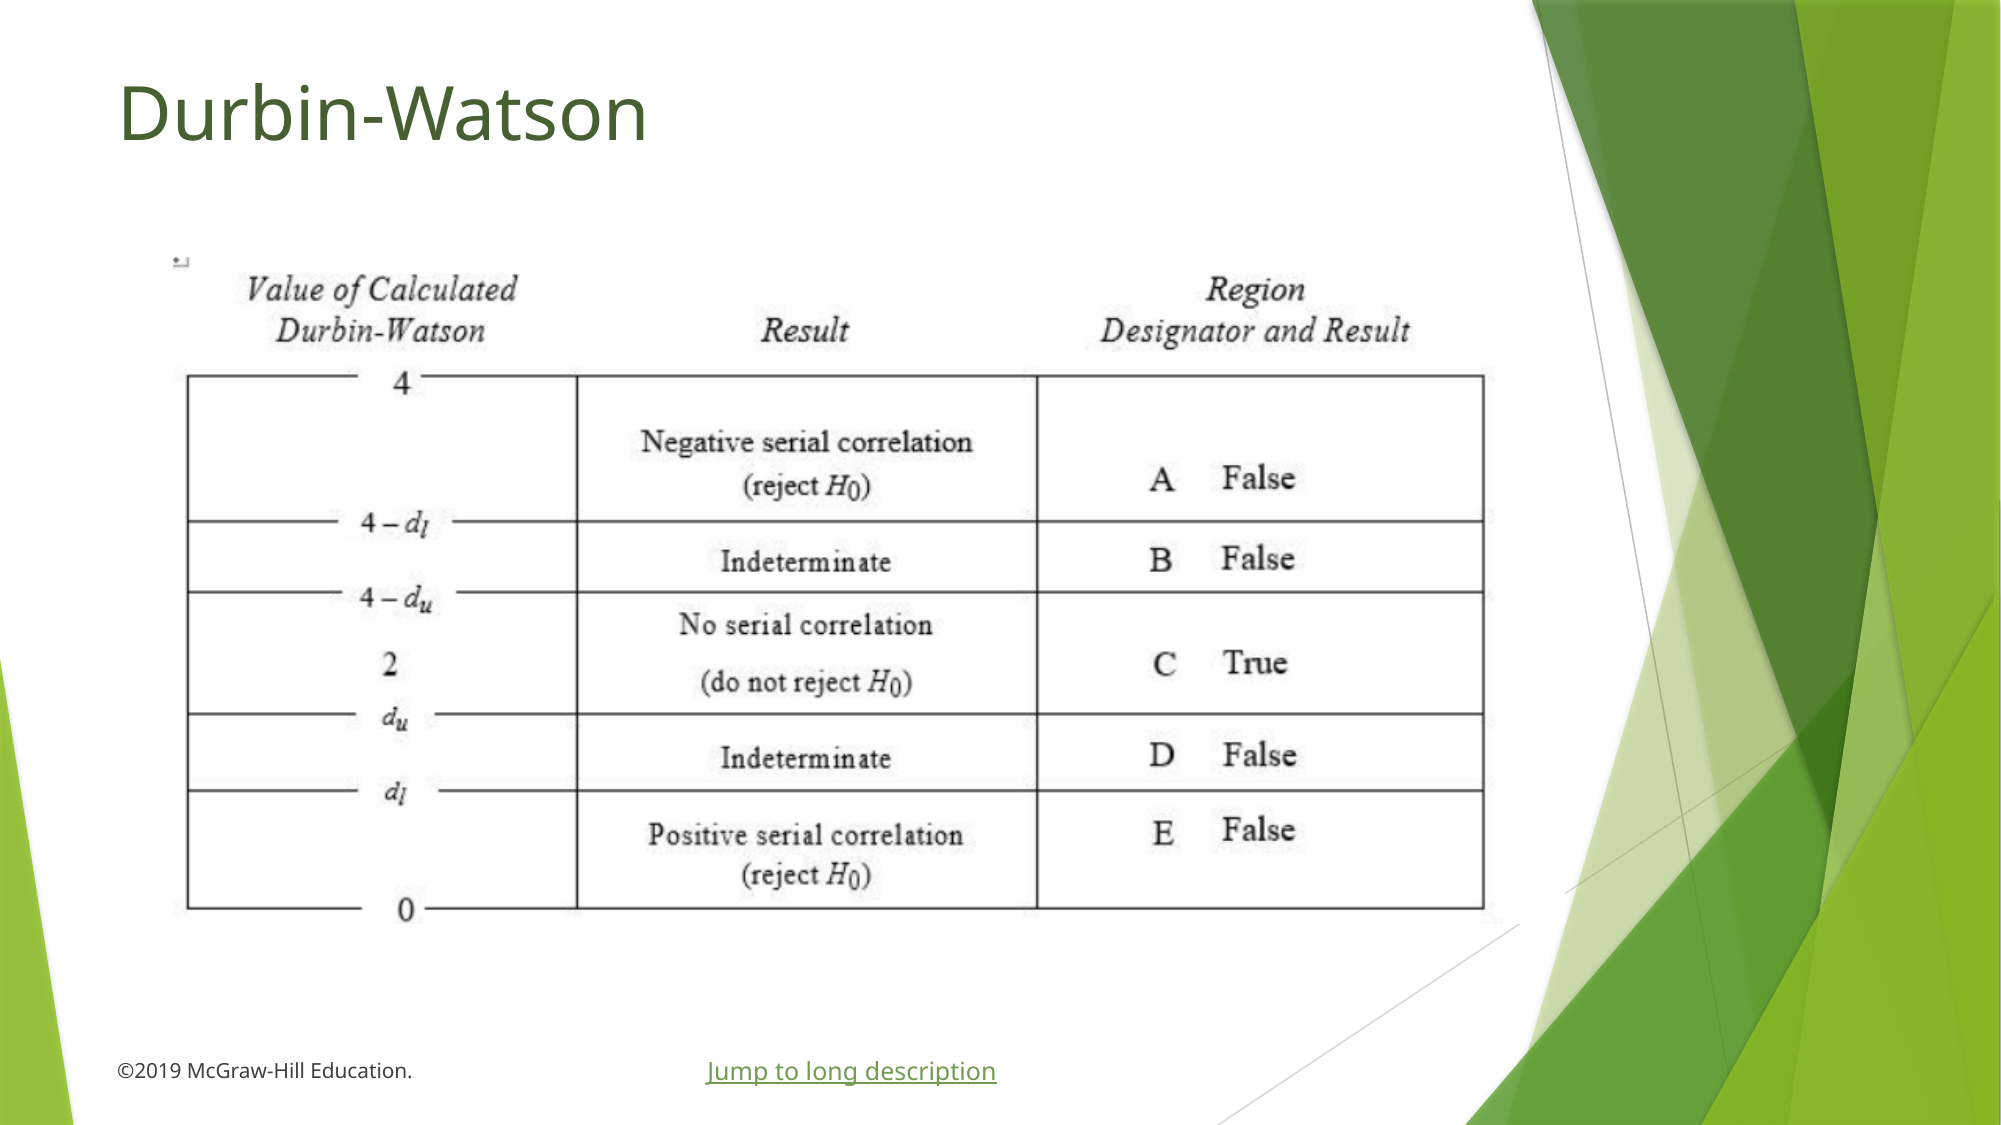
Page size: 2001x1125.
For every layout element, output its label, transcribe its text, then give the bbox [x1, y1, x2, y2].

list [139, 248, 1566, 925]
title Durbin-Watson [102, 58, 1603, 254]
list Jump to long description [629, 1050, 1075, 1095]
